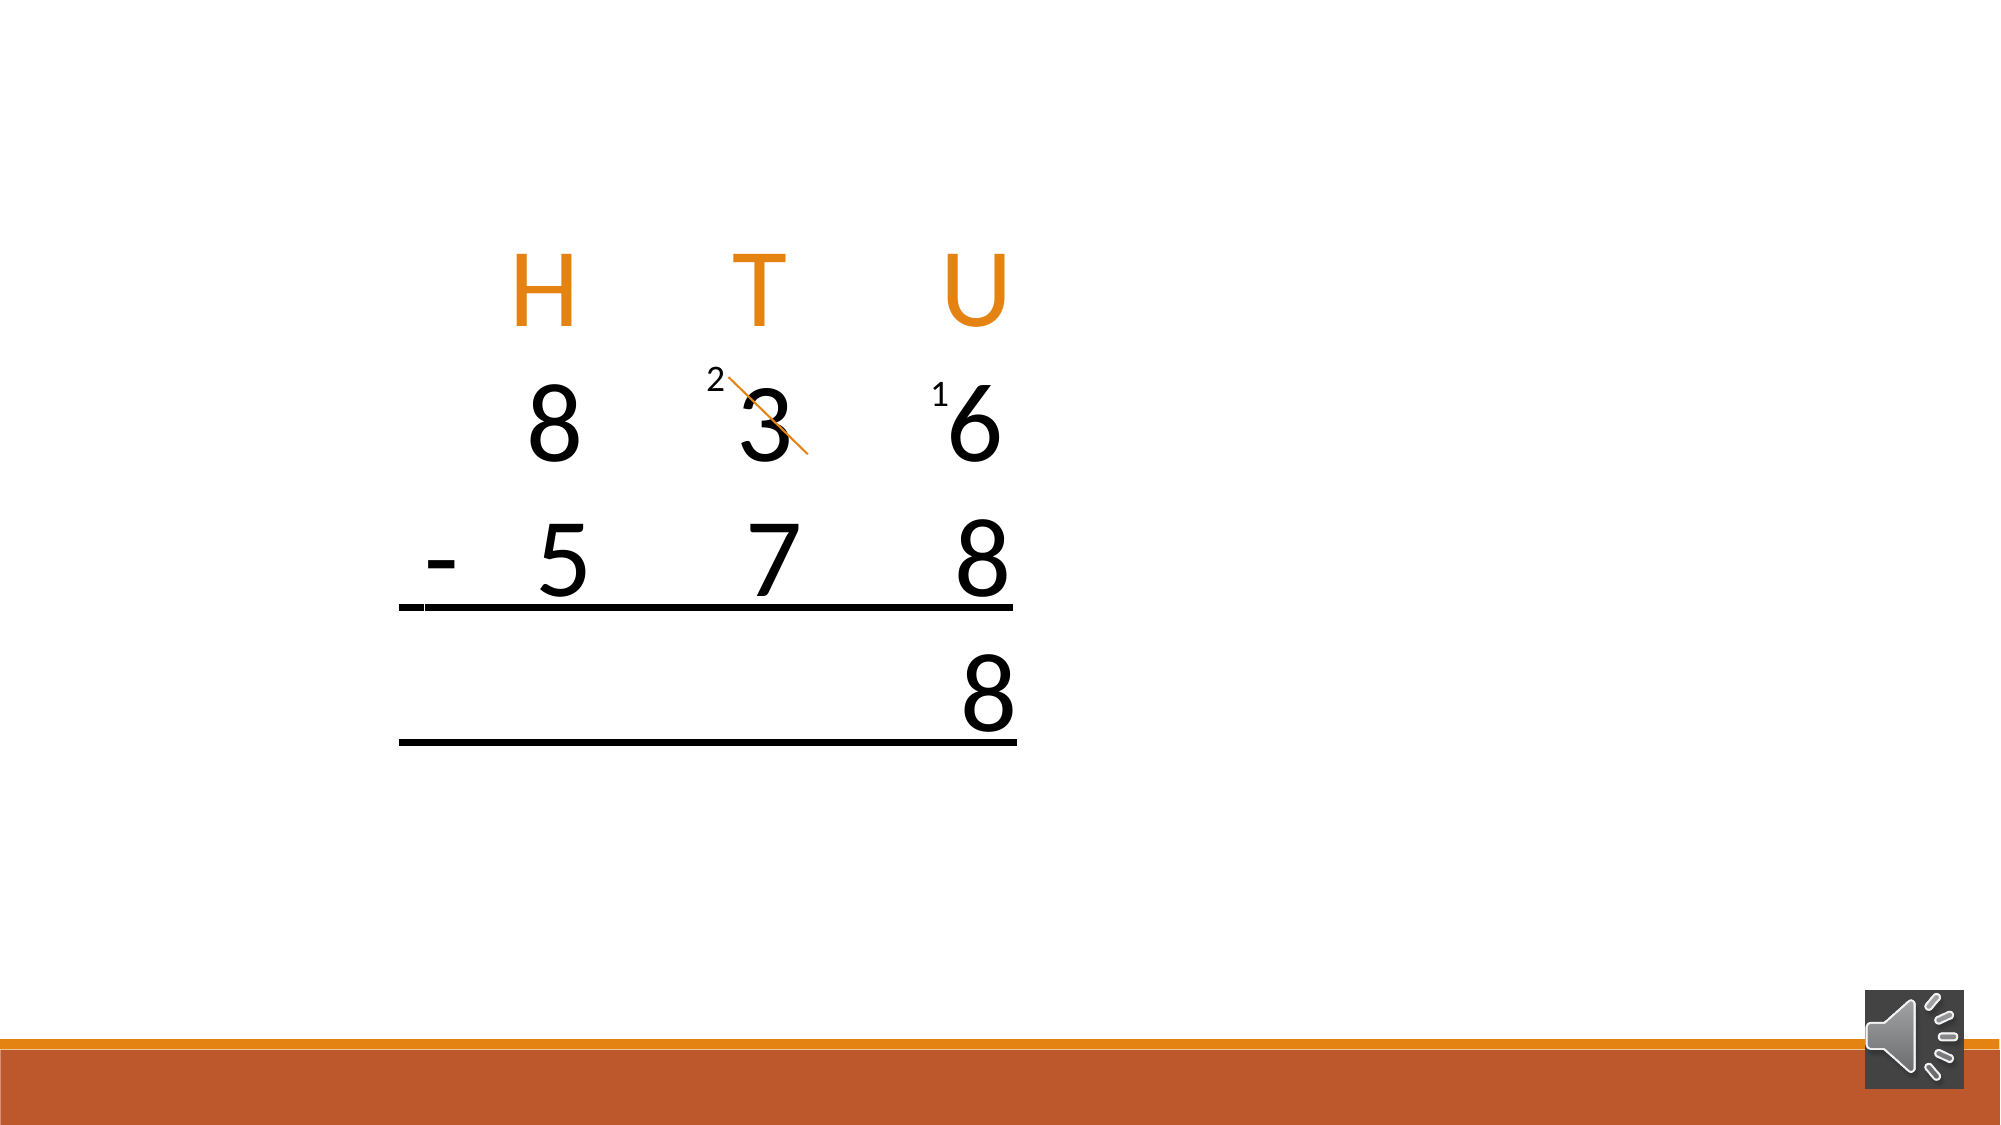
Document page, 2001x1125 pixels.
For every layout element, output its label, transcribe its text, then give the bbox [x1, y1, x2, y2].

picture [1864, 989, 1966, 1091]
text_box H T U 8 3 6 - 5 7 8 8 [384, 206, 1385, 762]
text_box 2 [691, 346, 740, 407]
text_box 1 [915, 362, 965, 422]
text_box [728, 376, 809, 455]
